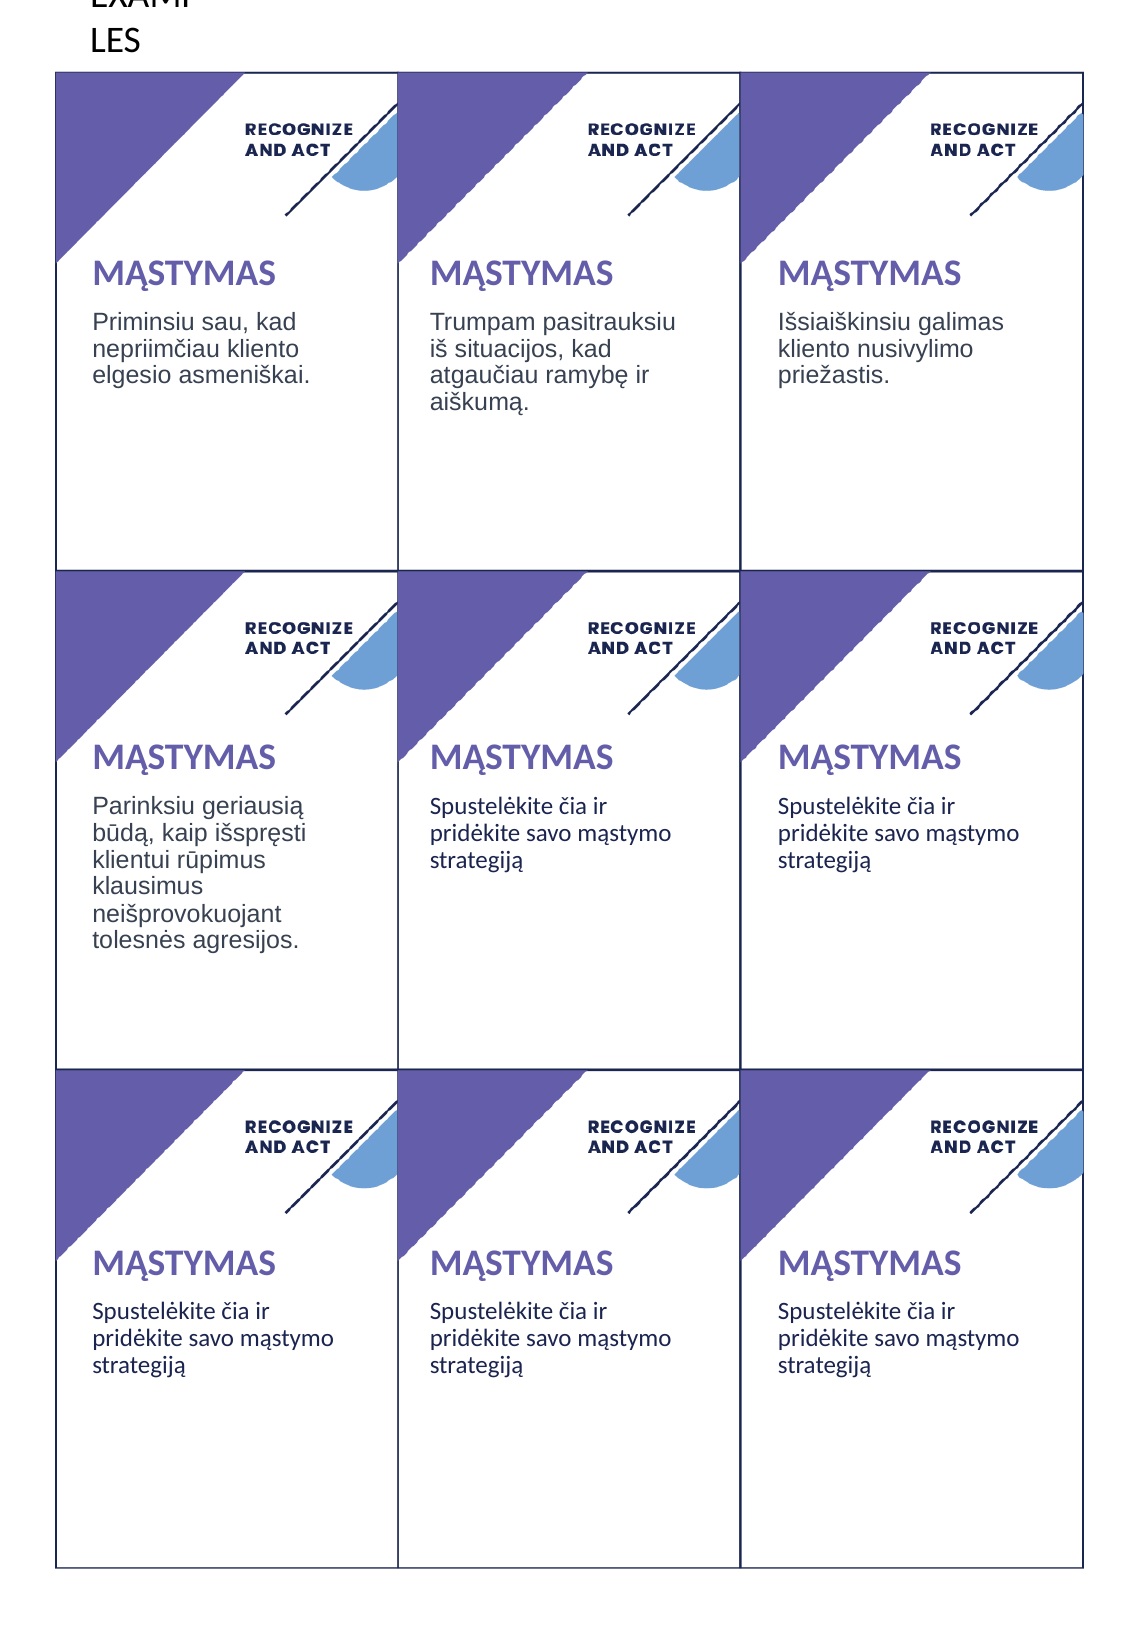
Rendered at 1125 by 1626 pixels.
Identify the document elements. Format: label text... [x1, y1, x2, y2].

text_box MĄSTYMAS [414, 214, 711, 301]
text_box Spustelėkite čia ir pridėkite savo mąstymo strategiją [414, 785, 711, 974]
text_box Išsiaiškinsiu galimas kliento nusivylimo priežastis. [762, 301, 1059, 490]
text_box Spustelėkite čia ir pridėkite savo mąstymo strategiją [762, 1290, 1059, 1480]
text_box Spustelėkite čia ir pridėkite savo mąstymo strategiją [77, 1290, 373, 1480]
text_box MĄSTYMAS [414, 1204, 711, 1290]
text_box MĄSTYMAS [762, 214, 1059, 301]
picture [0, 17, 1125, 1608]
title MĄSTYMAS [77, 214, 373, 301]
text_box MĄSTYMAS [762, 698, 1059, 785]
text_box MĄSTYMAS [77, 698, 373, 785]
text_box MĄSTYMAS [77, 1204, 373, 1290]
text_box Spustelėkite čia ir pridėkite savo mąstymo strategiją [414, 1290, 711, 1480]
text_box MĄSTYMAS [414, 698, 711, 785]
subtitle Priminsiu sau, kad nepriimčiau kliento elgesio asmeniškai. [77, 301, 373, 490]
text_box EXAMPLES [74, 0, 225, 68]
text_box Trumpam pasitrauksiu iš situacijos, kad atgaučiau ramybę ir aiškumą. [414, 301, 711, 490]
text_box Spustelėkite čia ir pridėkite savo mąstymo strategiją [762, 785, 1059, 974]
text_box Parinksiu geriausią būdą, kaip išspręsti klientui rūpimus klausimus neišprovokuojant tolesnės agresijos. [77, 785, 373, 974]
text_box MĄSTYMAS [762, 1204, 1059, 1290]
